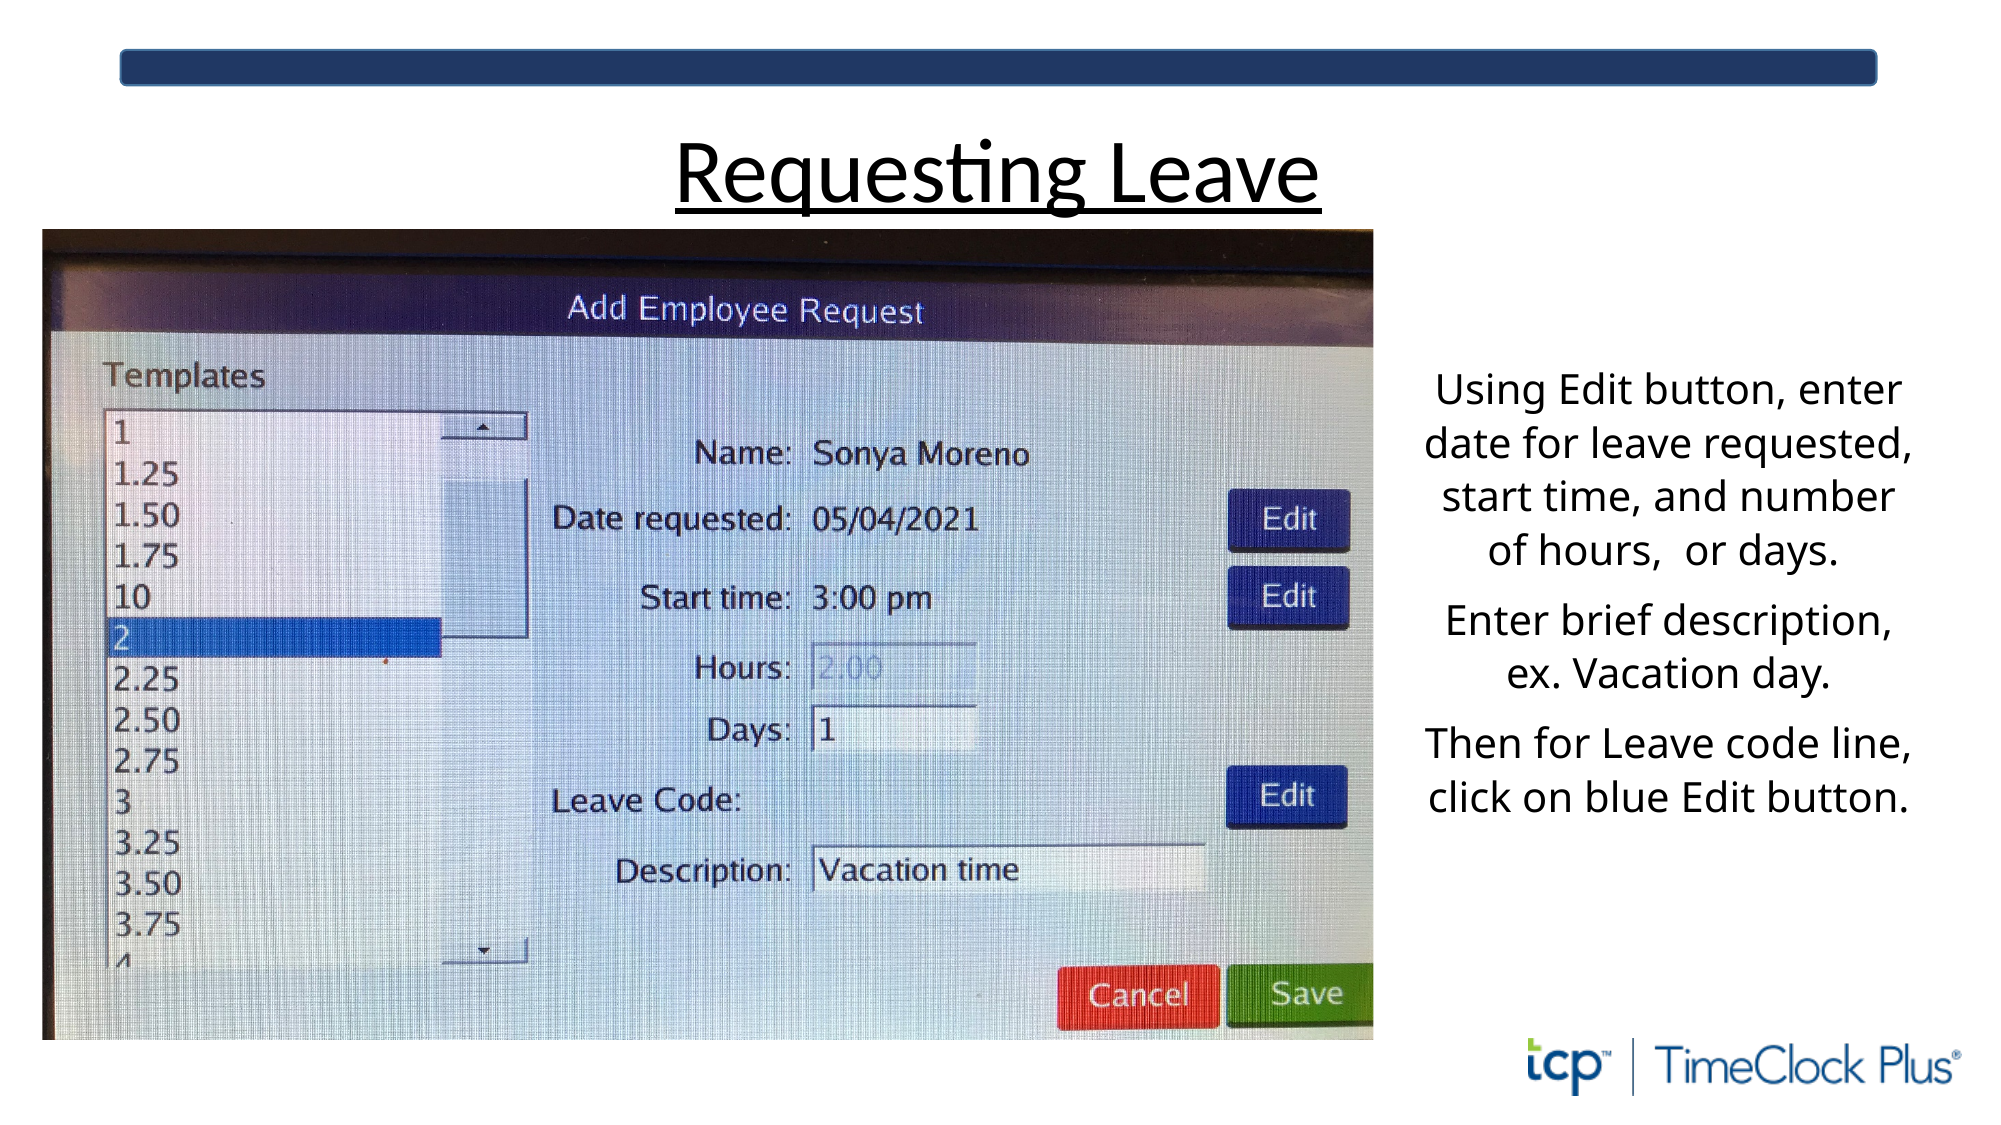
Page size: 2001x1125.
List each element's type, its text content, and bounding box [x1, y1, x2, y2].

text_box [119, 48, 1878, 87]
picture [1528, 1038, 1962, 1096]
text_box Requesting Leave [135, 103, 1861, 229]
text_box Using Edit button, enter date for leave requested, start time, and number of hours, or days. Enter brief description, ex. Vacation day. Then for Leave code line, click on blue Edit button. [1403, 335, 1935, 845]
picture [42, 229, 1374, 1040]
